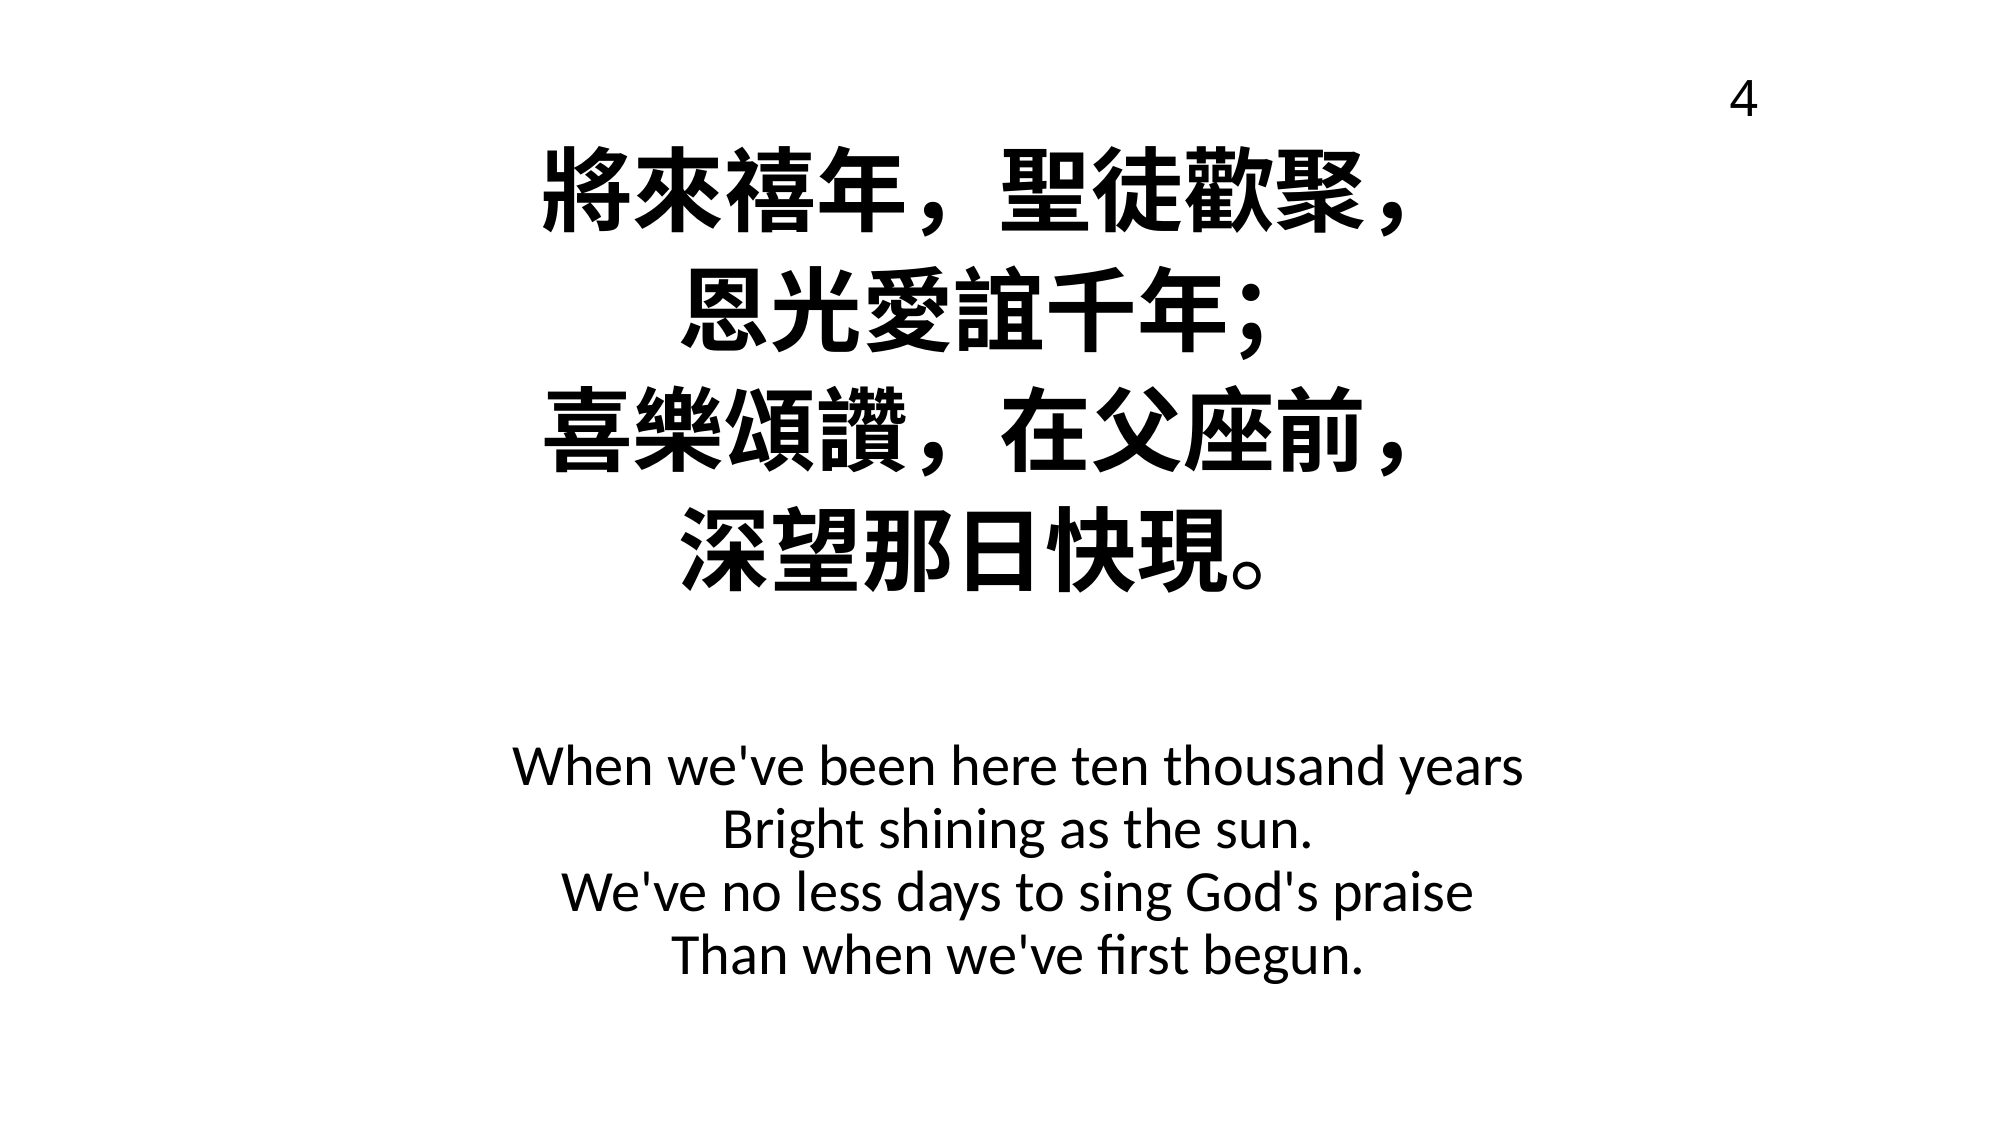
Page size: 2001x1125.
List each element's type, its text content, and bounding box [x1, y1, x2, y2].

title 4 [1692, 24, 1900, 155]
list 將來禧年，聖徒歡聚， 恩光愛誼千年； 喜樂頌讚，在父座前， 深望那日快現。 When we've been here ten thousand years Bright shining as the sun. We've no less days to sing God's praise Than when we've first begun. [324, 137, 1675, 1088]
